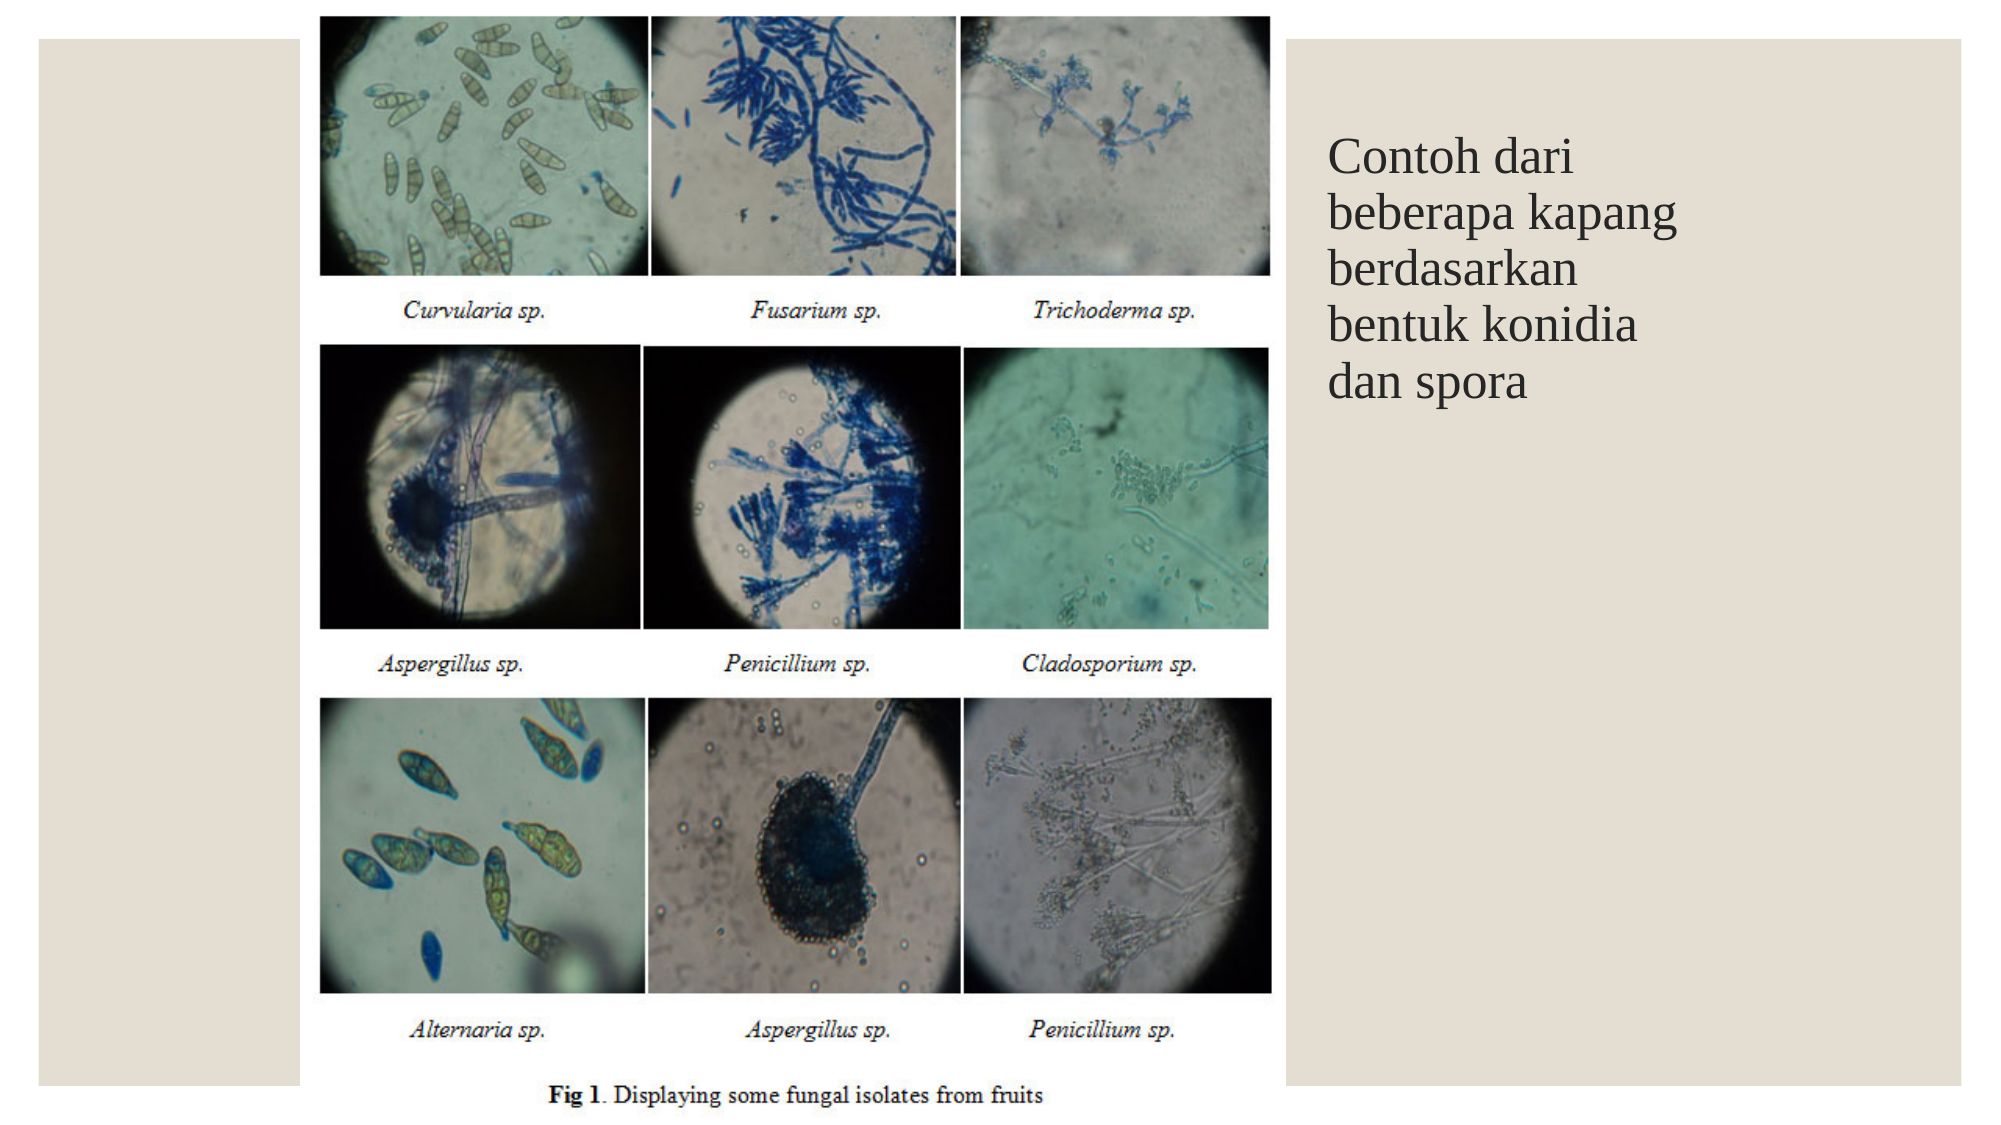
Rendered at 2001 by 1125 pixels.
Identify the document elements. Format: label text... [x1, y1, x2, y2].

title Contoh dari beberapa kapang berdasarkan bentuk konidia dan spora [1312, 75, 1700, 463]
picture [299, 4, 1286, 1125]
